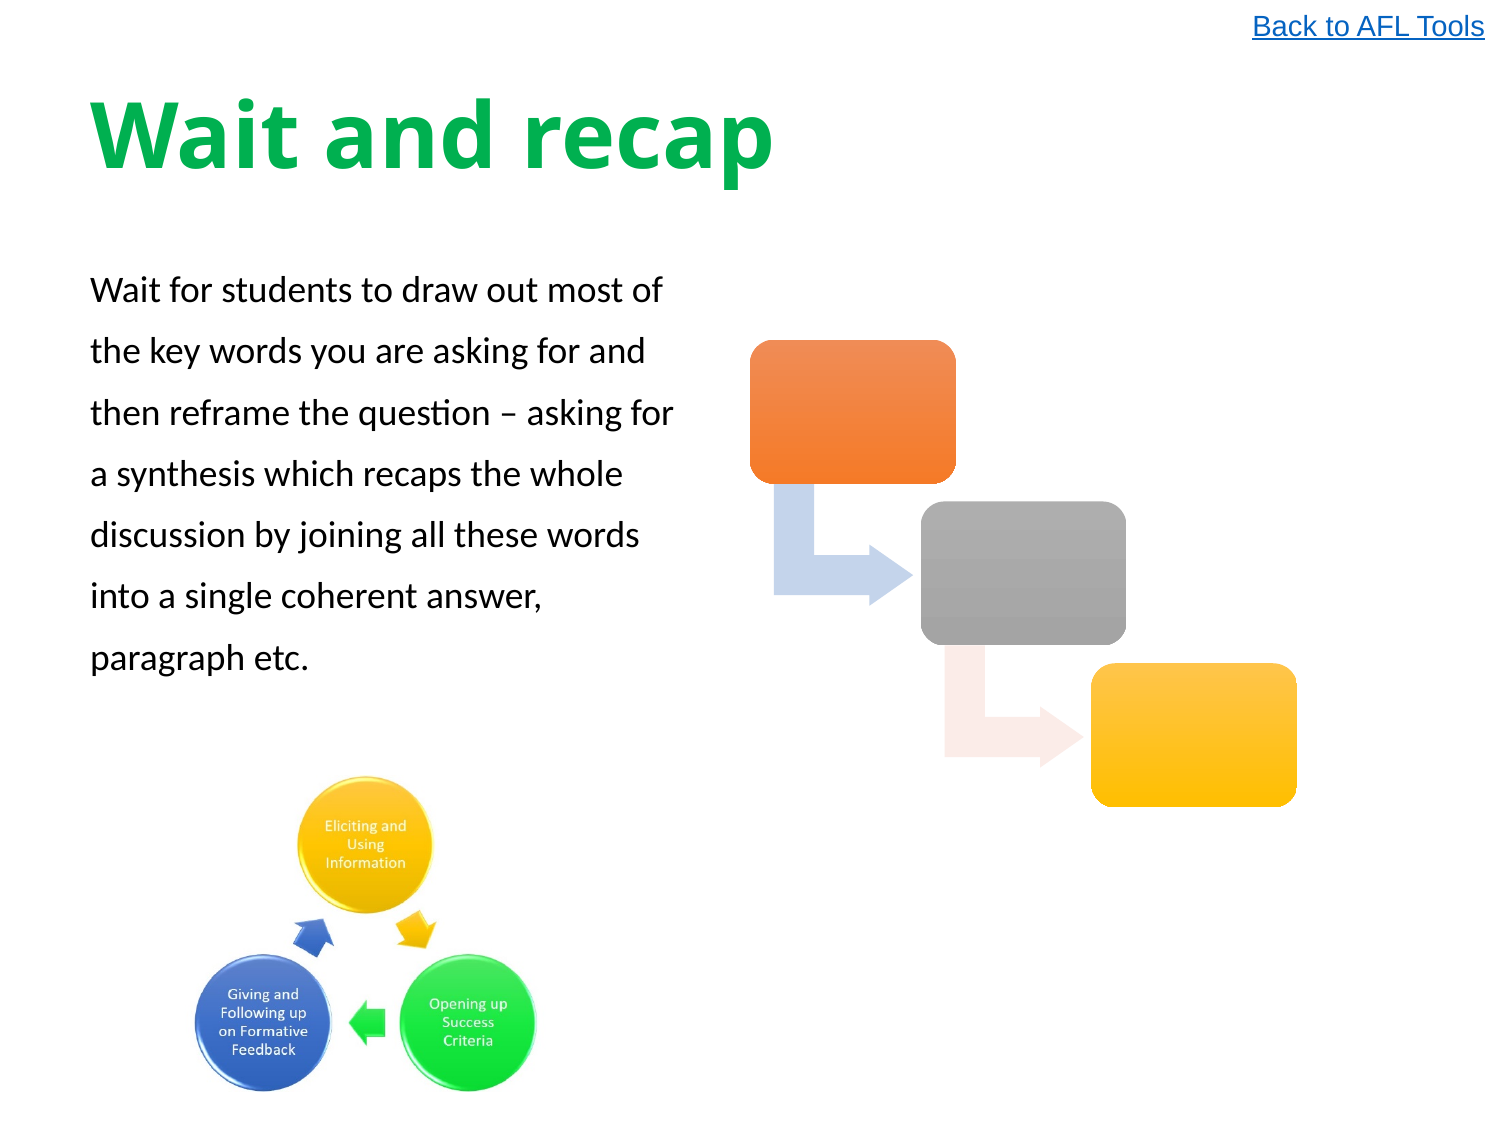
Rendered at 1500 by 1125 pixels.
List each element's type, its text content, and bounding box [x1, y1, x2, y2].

picture [182, 775, 549, 1092]
list Wait for students to draw out most of the key words you are asking for and then reframe the question – asking for a synthesis which recaps the whole discussion by joining all these words into a single coherent answer, paragraph etc. [75, 262, 738, 1005]
text_box Back to AFL Tools [1195, 0, 1500, 50]
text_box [749, 240, 1447, 907]
title Wait and recap [75, 45, 1425, 233]
